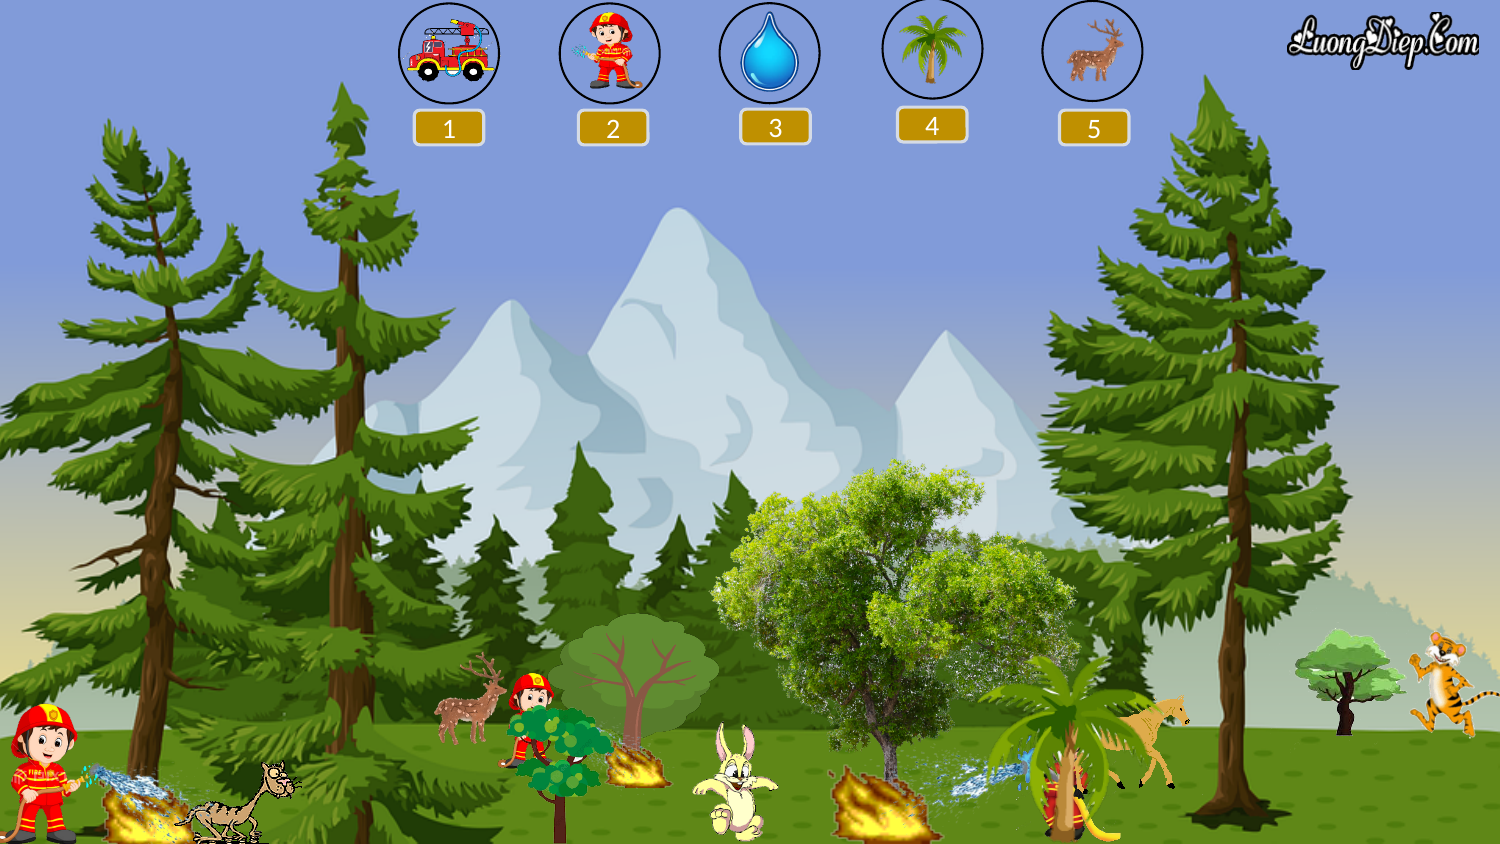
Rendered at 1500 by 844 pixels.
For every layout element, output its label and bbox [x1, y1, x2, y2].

text_box [398, 3, 501, 104]
picture [0, 0, 1500, 844]
text_box [559, 3, 660, 104]
text_box [879, 0, 986, 99]
text_box [719, 2, 820, 104]
